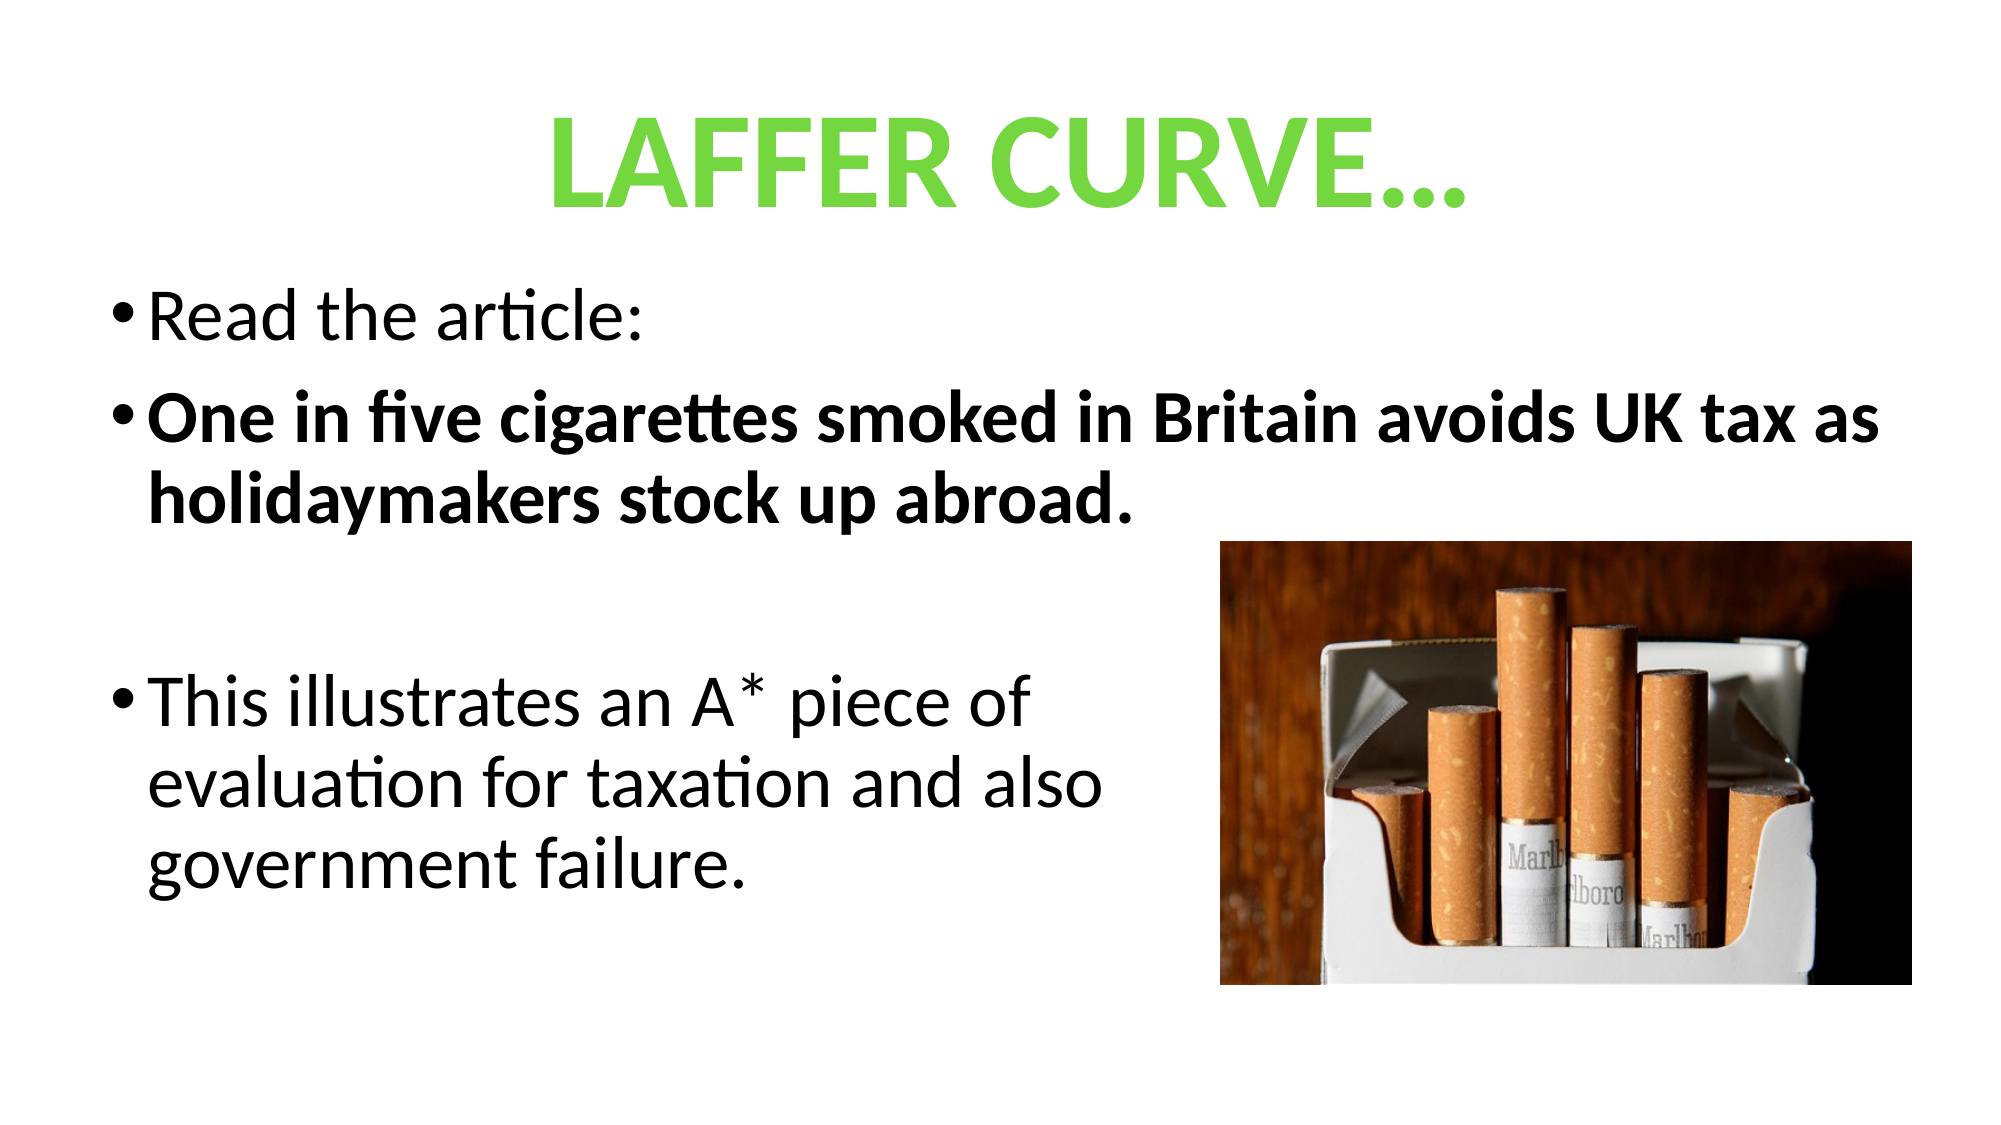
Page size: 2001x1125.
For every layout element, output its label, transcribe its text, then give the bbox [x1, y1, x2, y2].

picture [1220, 541, 1912, 985]
list Read the article: One in five cigarettes smoked in Britain avoids UK tax as holidaymakers stock up abroad. This illustrates an A* piece of evaluation for taxation and also government failure. [94, 268, 1910, 982]
text_box LAFFER CURVE… [76, 62, 1946, 243]
